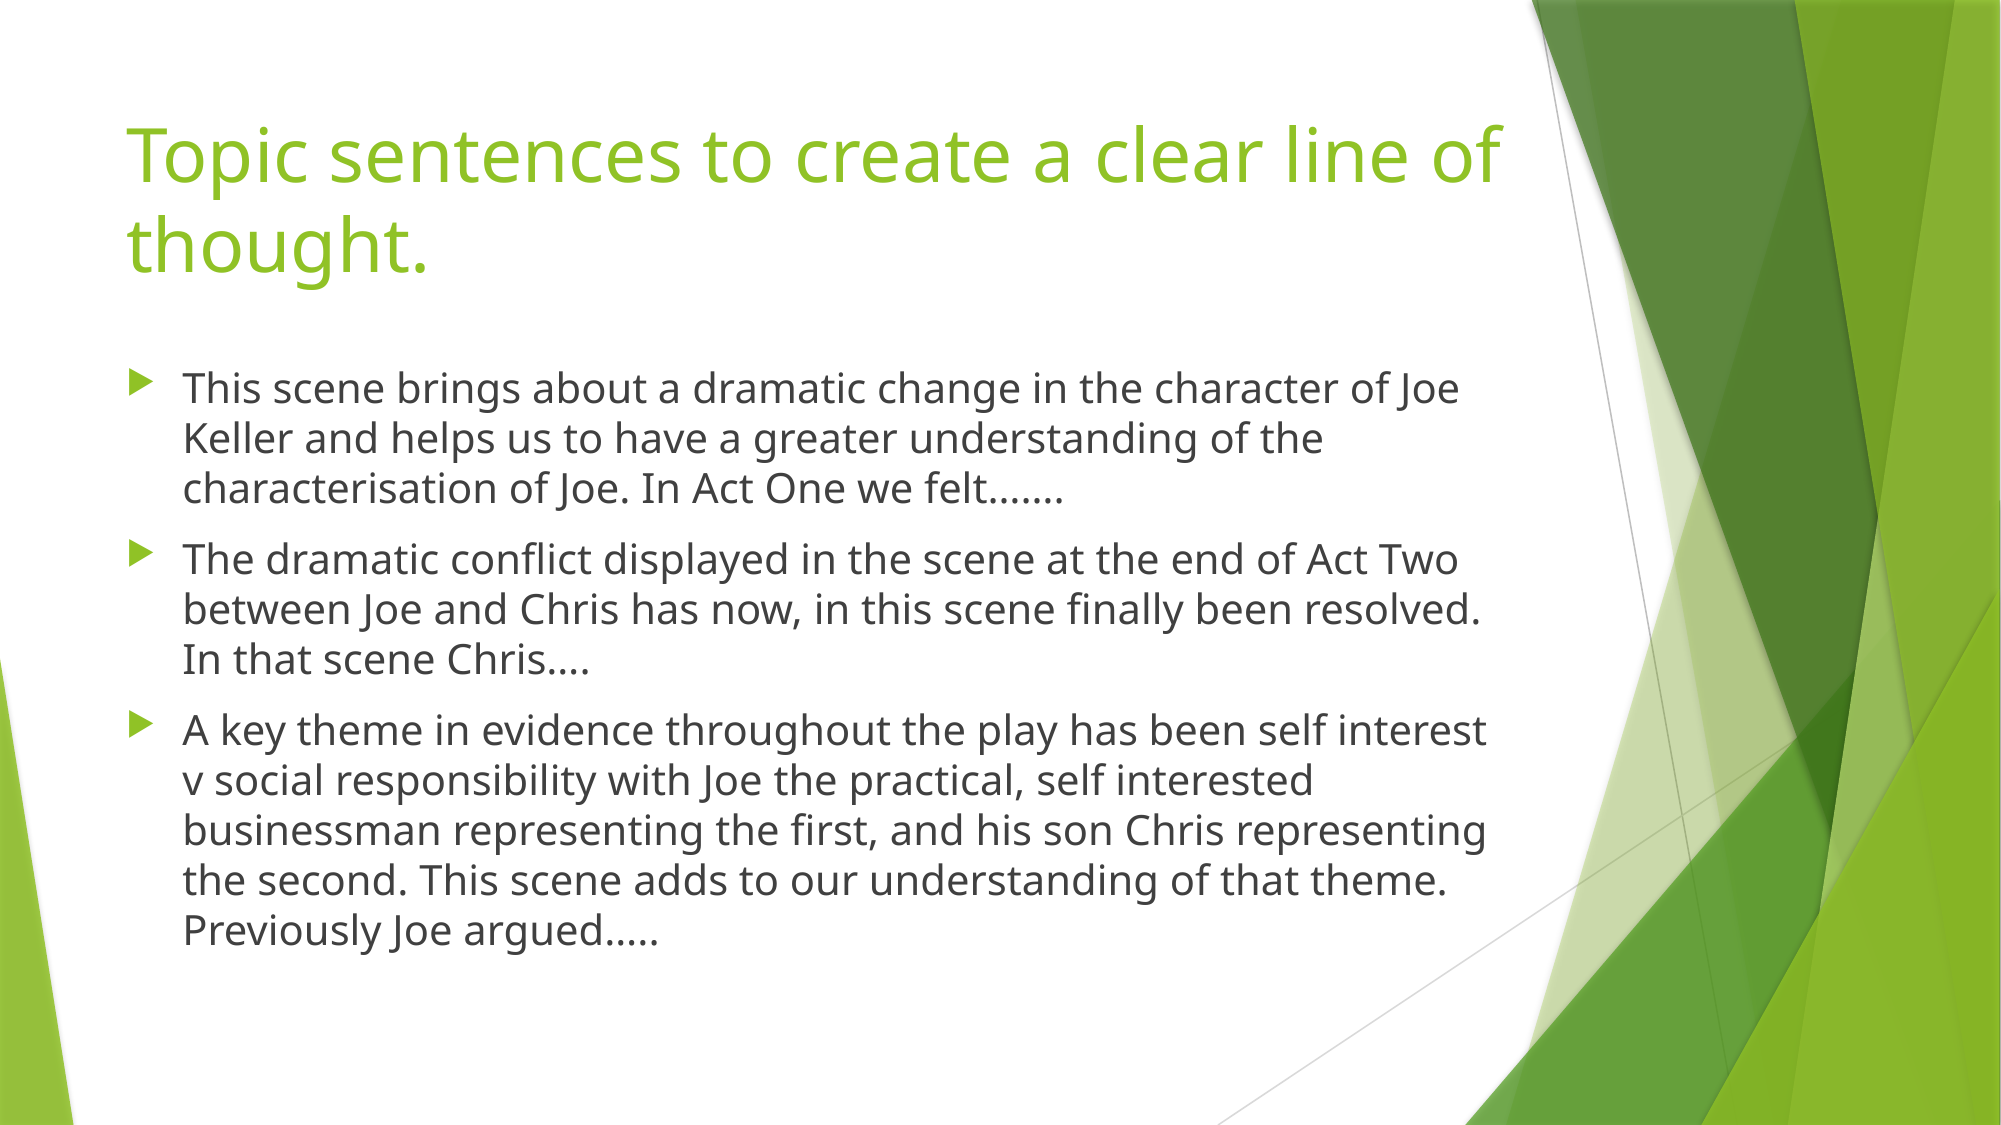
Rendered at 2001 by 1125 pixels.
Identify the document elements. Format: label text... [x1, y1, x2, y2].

list This scene brings about a dramatic change in the character of Joe Keller and helps us to have a greater understanding of the characterisation of Joe. In Act One we felt……. The dramatic conflict displayed in the scene at the end of Act Two between Joe and Chris has now, in this scene finally been resolved. In that scene Chris…. A key theme in evidence throughout the play has been self interest v social responsibility with Joe the practical, self interested businessman representing the first, and his son Chris representing the second. This scene adds to our understanding of that theme. Previously Joe argued….. [111, 354, 1522, 992]
title Topic sentences to create a clear line of thought. [111, 99, 1522, 317]
